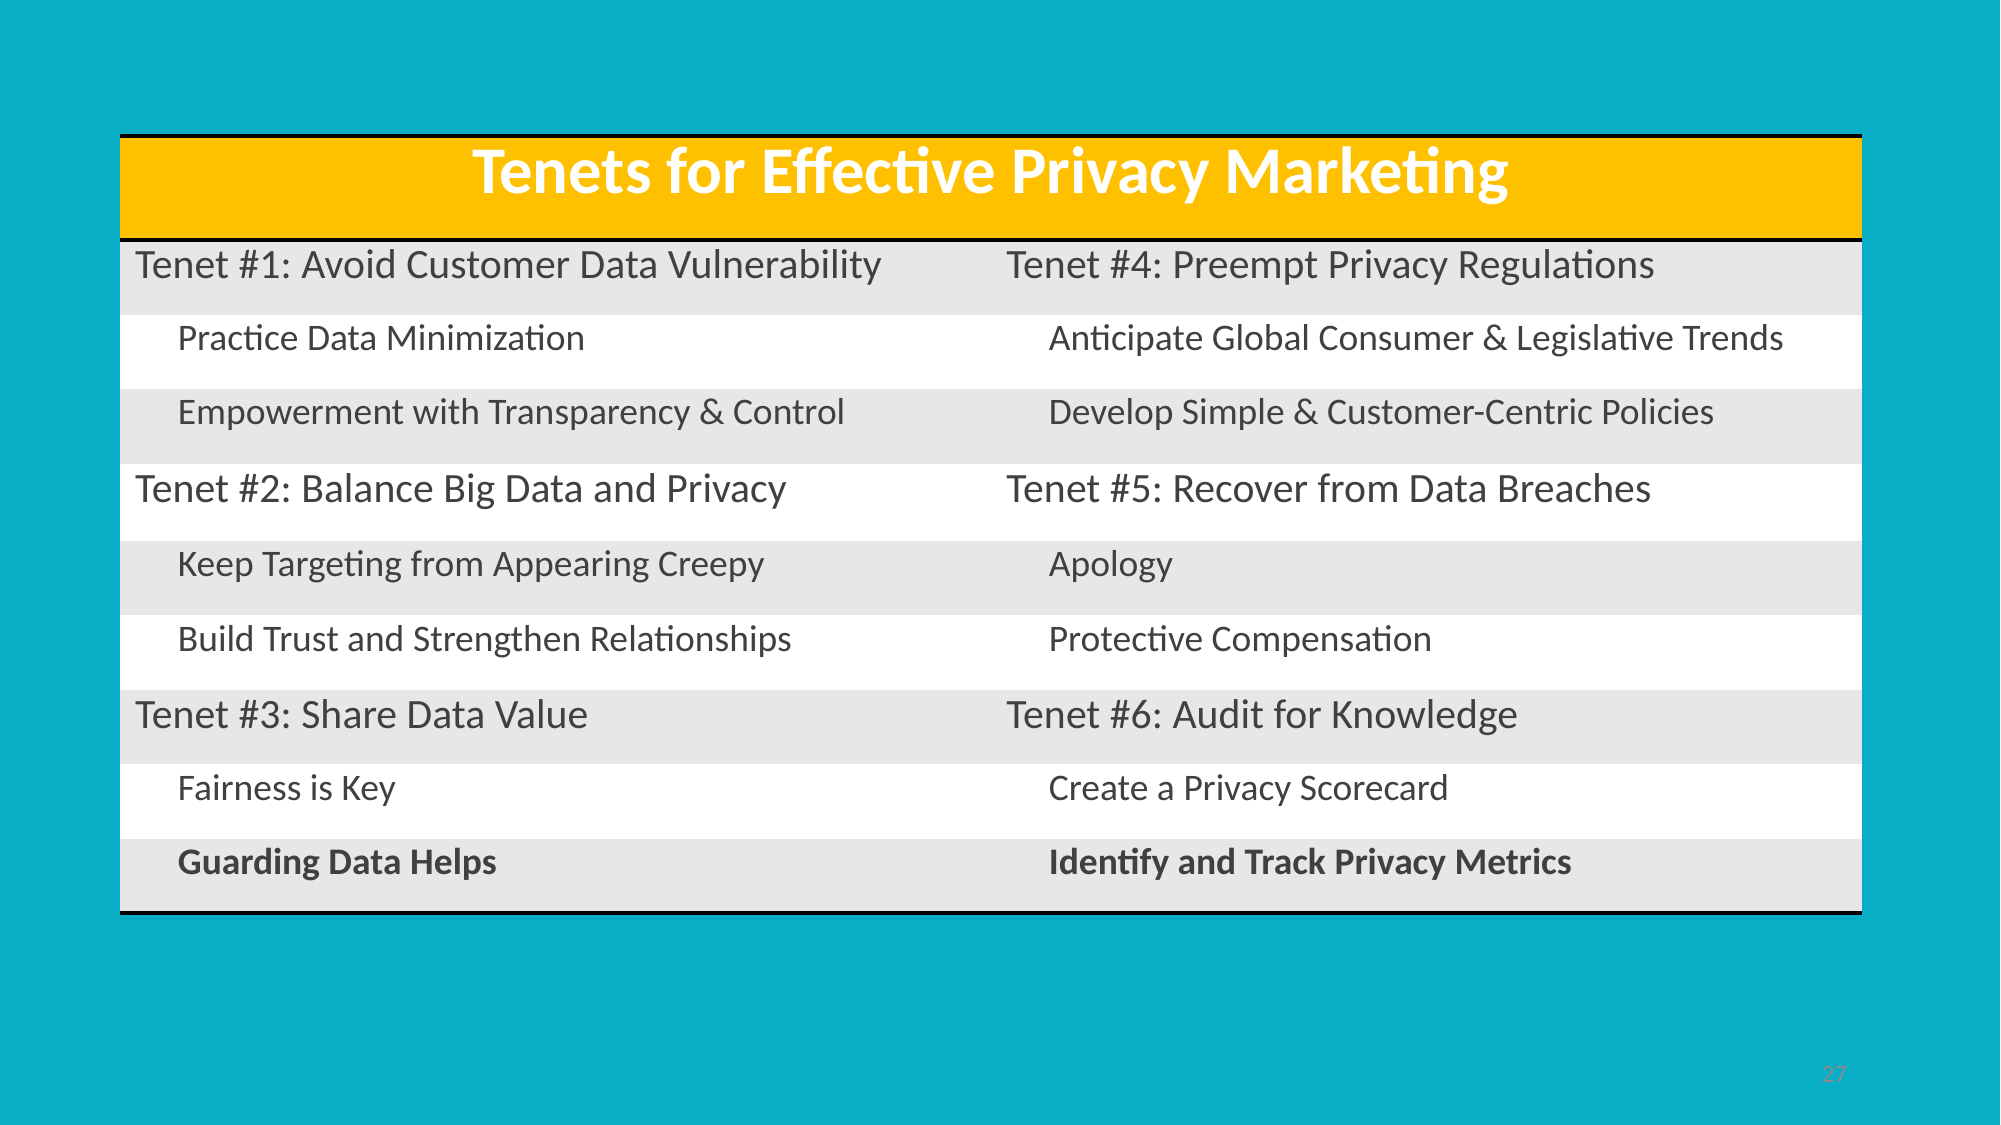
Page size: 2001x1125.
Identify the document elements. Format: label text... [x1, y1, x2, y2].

table_cell Fairness is Key [120, 764, 991, 839]
table_cell Tenet #2: Balance Big Data and Privacy [120, 464, 991, 541]
table_cell Protective Compensation [991, 615, 1862, 690]
table_cell Anticipate Global Consumer & Legislative Trends [991, 315, 1862, 389]
table_cell Tenet #4: Preempt Privacy Regulations [991, 242, 1862, 315]
table_cell Empowerment with Transparency & Control [120, 389, 991, 464]
table_cell Identify and Track Privacy Metrics [991, 839, 1862, 911]
table_cell Tenet #5: Recover from Data Breaches [991, 464, 1862, 541]
table_cell Tenet #3: Share Data Value [120, 690, 991, 764]
slide_number 27 [1412, 1042, 1863, 1103]
table_cell Create a Privacy Scorecard [991, 764, 1862, 839]
table_cell Apology [991, 541, 1862, 615]
table_cell Keep Targeting from Appearing Creepy [120, 541, 991, 615]
table_cell Tenet #1: Avoid Customer Data Vulnerability [120, 242, 991, 315]
table_cell Develop Simple & Customer-Centric Policies [991, 389, 1862, 464]
table_cell Tenet #6: Audit for Knowledge [991, 690, 1862, 764]
table_cell Practice Data Minimization [120, 315, 991, 389]
table_cell Build Trust and Strengthen Relationships [120, 615, 991, 690]
table_header Tenets for Effective Privacy Marketing [120, 138, 1862, 238]
table_cell Guarding Data Helps [120, 839, 991, 911]
